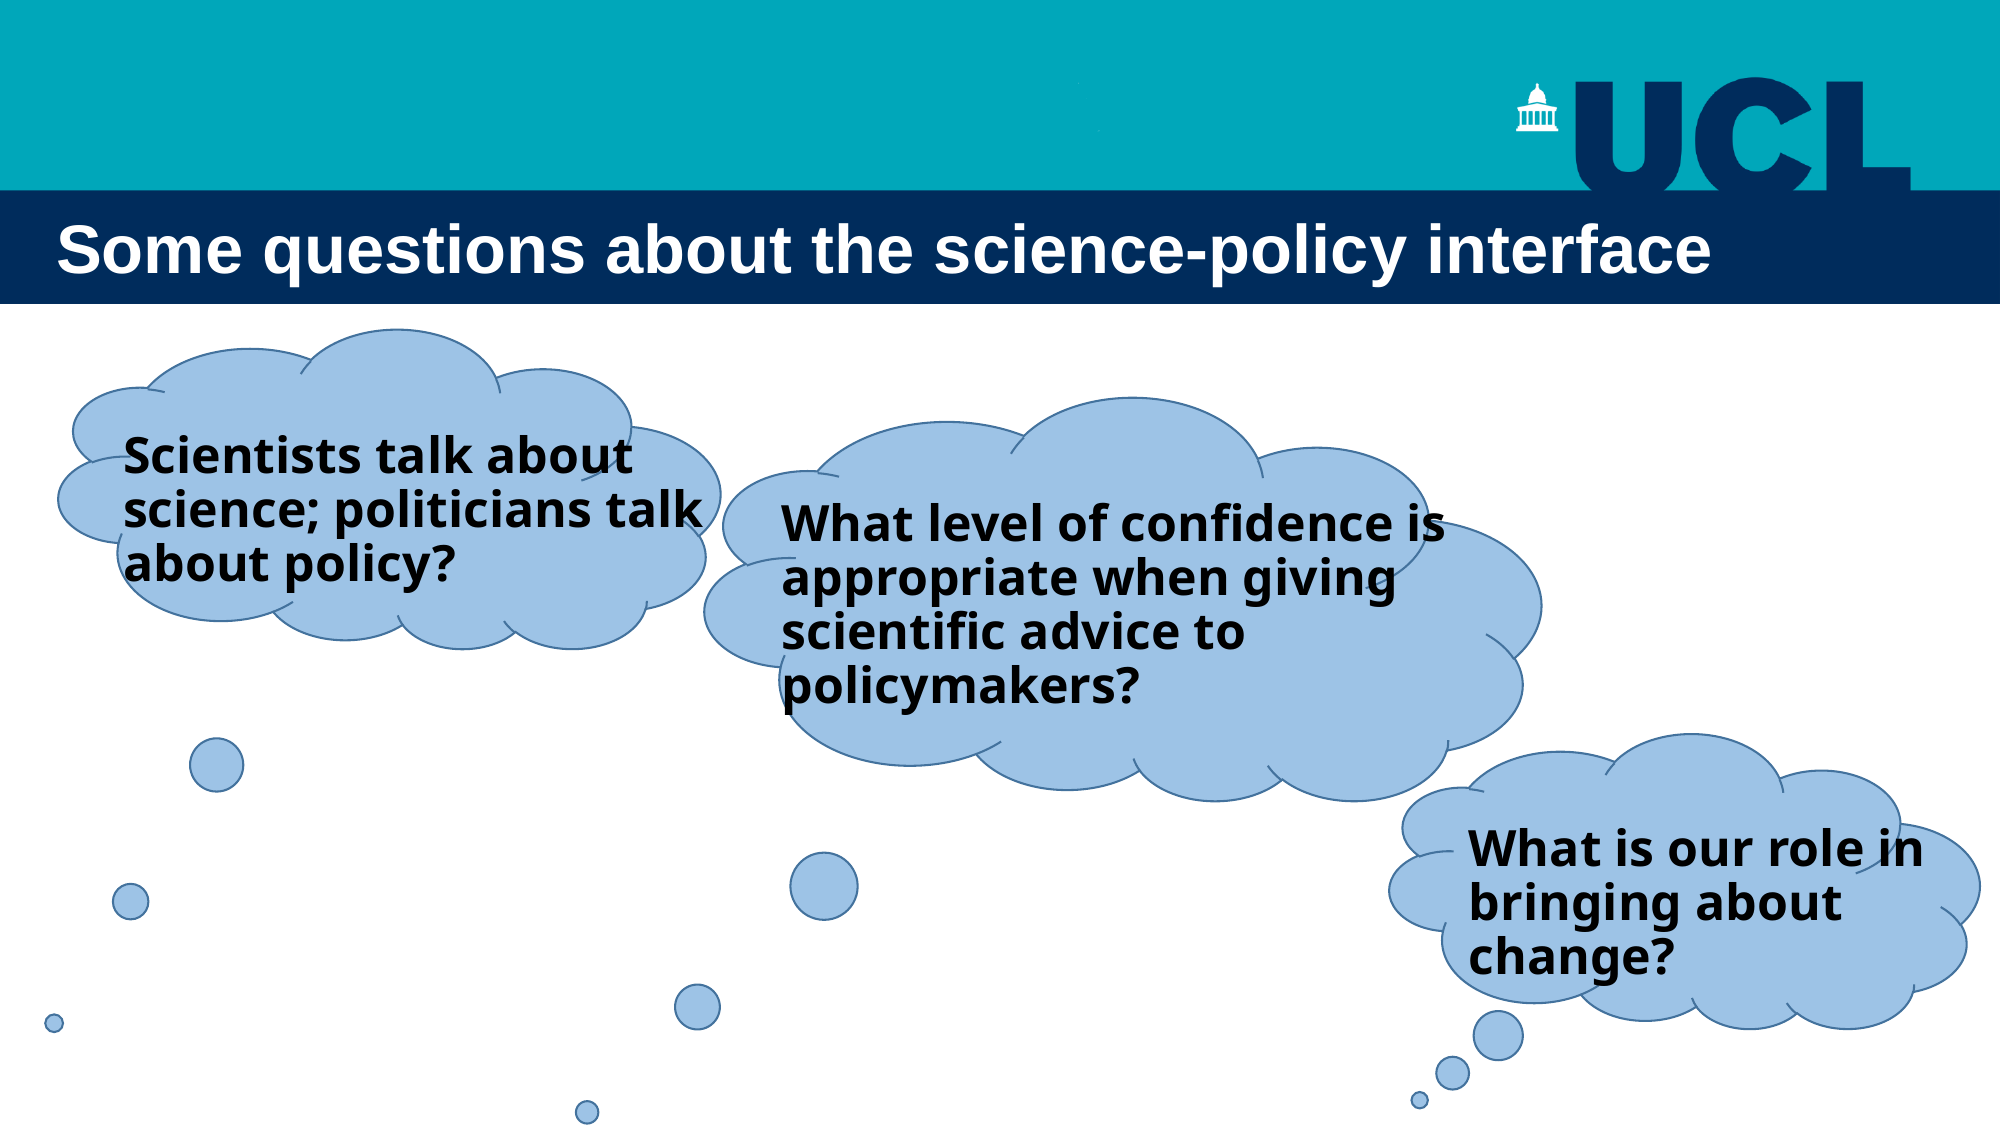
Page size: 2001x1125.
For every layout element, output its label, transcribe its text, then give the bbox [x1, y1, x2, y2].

text_box What level of confidence is appropriate when giving scientific advice to policymakers? [766, 490, 1506, 859]
text_box [44, 1013, 65, 1034]
text_box What is our role in bringing about change? [1453, 815, 1969, 905]
text_box [116, 559, 707, 651]
picture [0, 0, 2000, 189]
text_box [1388, 733, 1982, 1031]
text_box [789, 859, 859, 921]
text_box [1506, 545, 1543, 724]
text_box [111, 882, 150, 921]
text_box [703, 396, 1420, 667]
text_box [57, 328, 633, 543]
text_box [1435, 1055, 1471, 1091]
title Some questions about the science-policy interface [41, 184, 1922, 319]
text_box [1472, 1010, 1524, 1062]
text_box [574, 1100, 600, 1125]
text_box [189, 737, 245, 793]
text_box [674, 983, 721, 1031]
text_box [1410, 1090, 1429, 1110]
picture [0, 192, 2000, 338]
list Scientists talk about science; politicians talk about policy? [108, 422, 731, 559]
